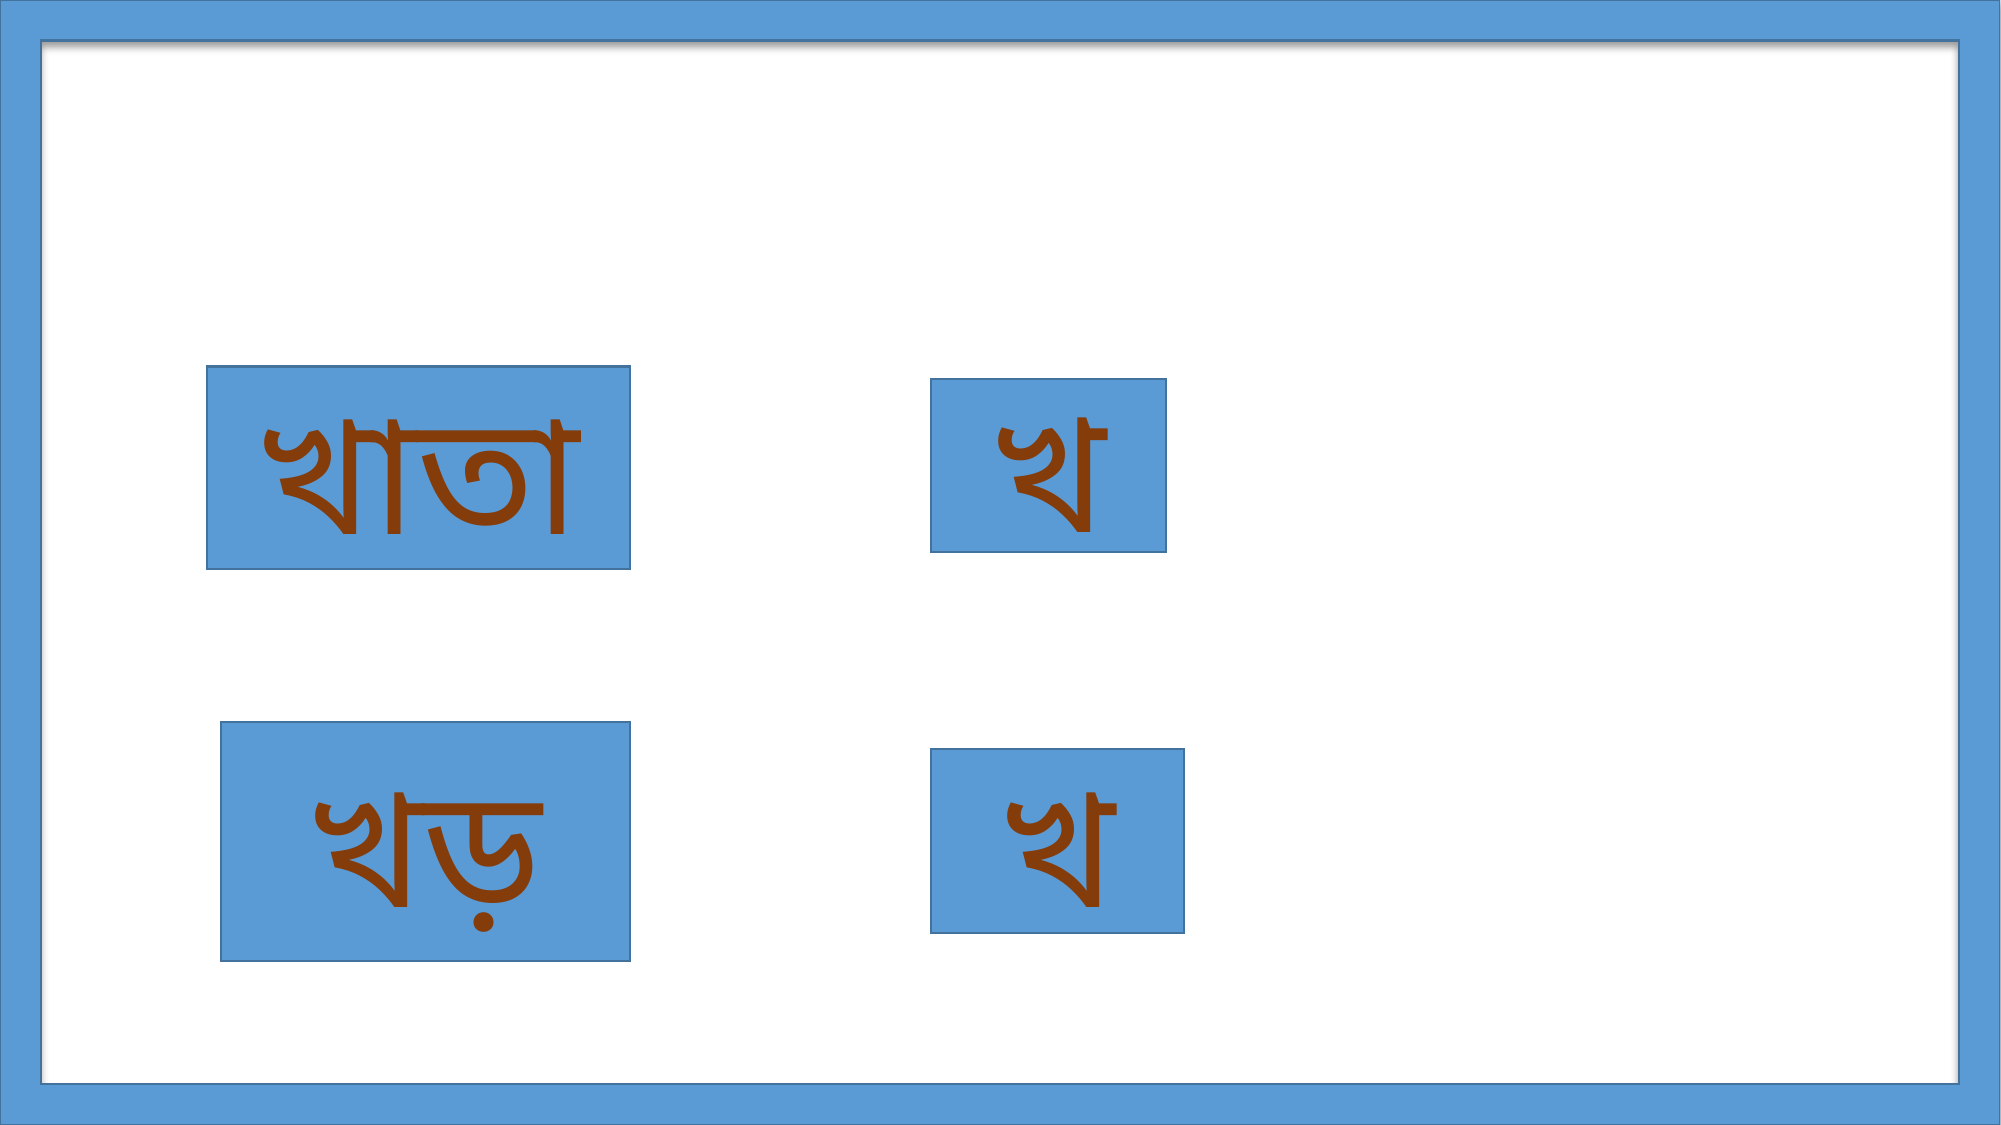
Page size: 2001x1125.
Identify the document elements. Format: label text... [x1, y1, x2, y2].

text_box খাতা [206, 365, 631, 570]
text_box খ [930, 748, 1185, 934]
text_box খড় [220, 721, 631, 962]
text_box খ [930, 378, 1167, 553]
